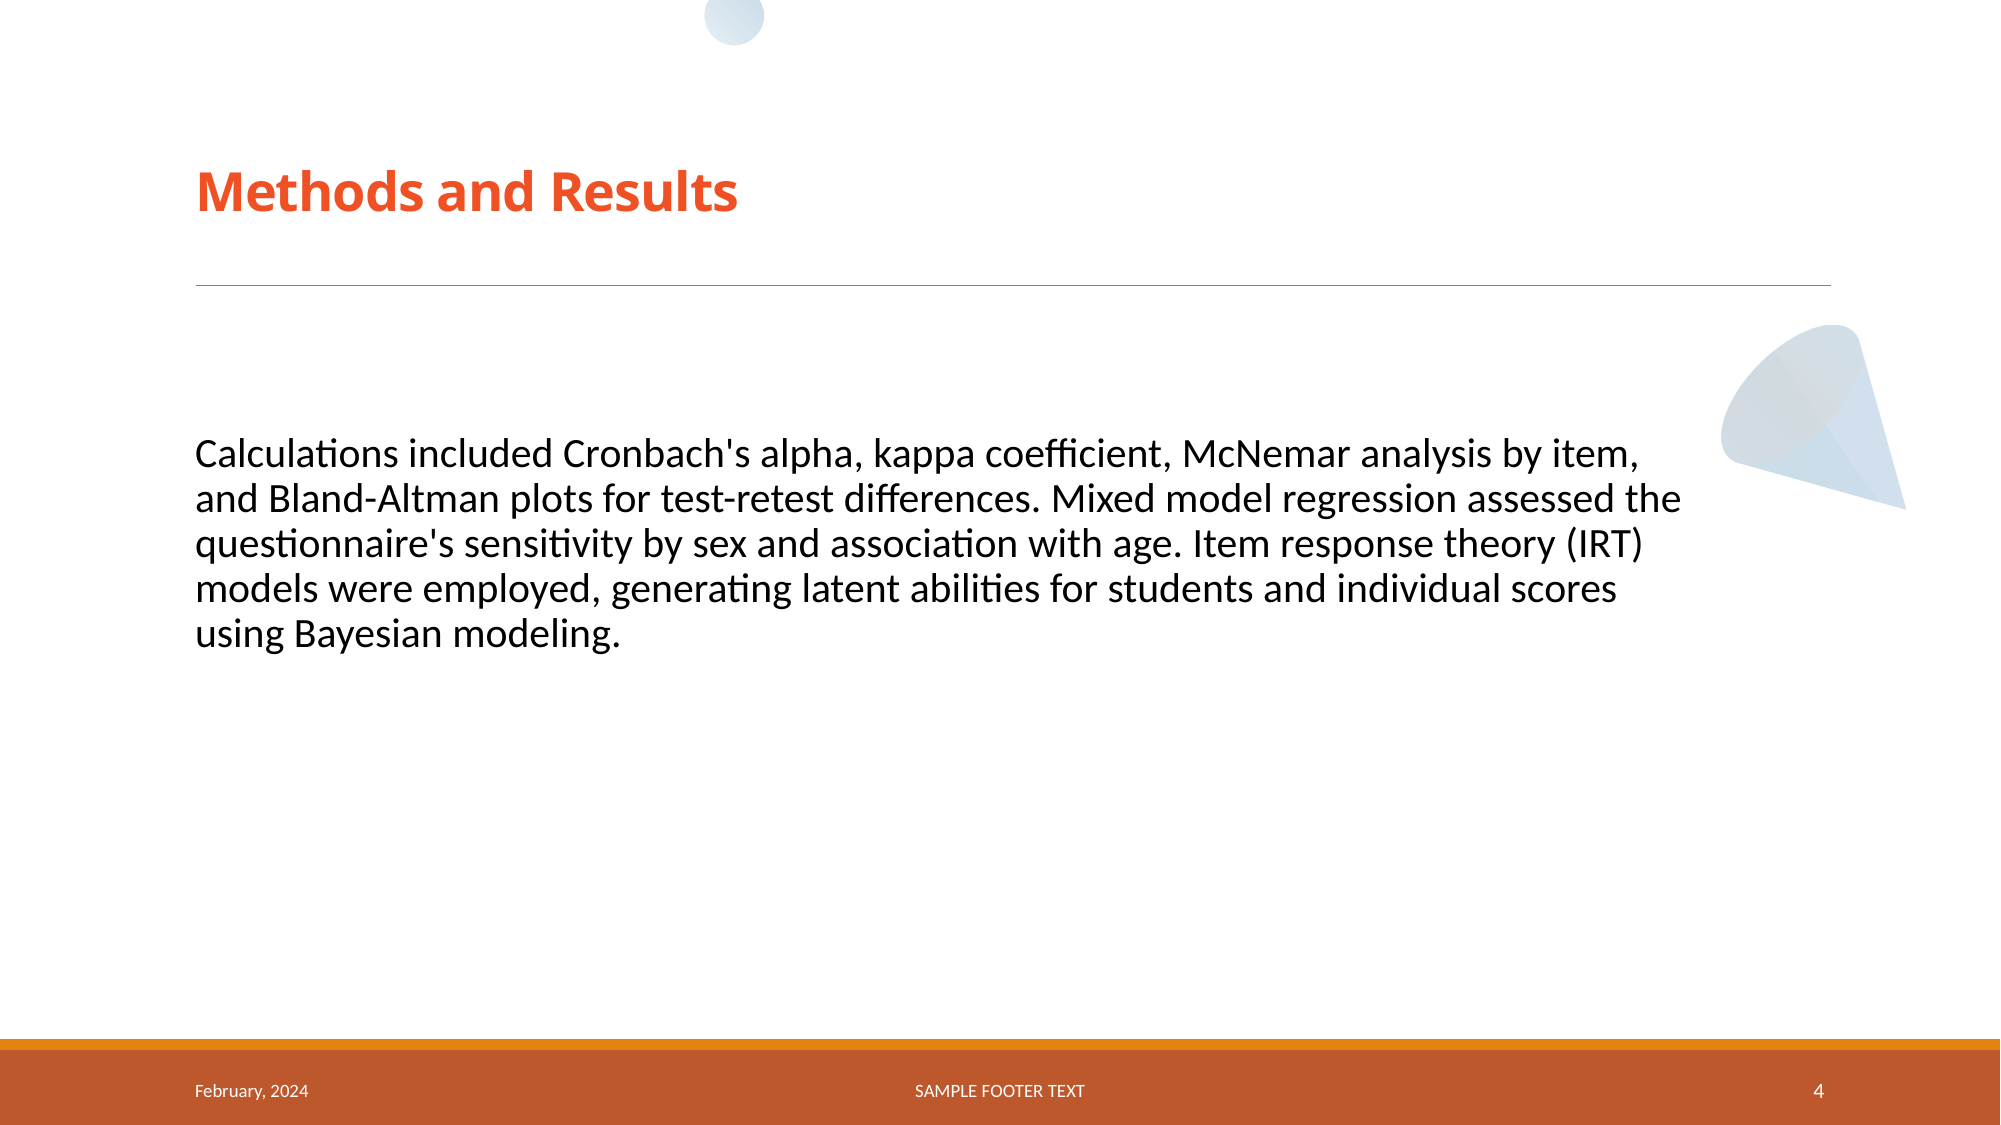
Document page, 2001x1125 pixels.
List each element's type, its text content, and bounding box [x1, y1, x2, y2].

text_box [703, 0, 765, 47]
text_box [1702, 332, 1923, 541]
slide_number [180, 1059, 586, 1120]
title Methods and Results [180, 47, 1830, 285]
list Calculations included Cronbach's alpha, kappa coefficient, McNemar analysis by item, and Bland-Altman plots for test-retest differences. Mixed model regression assessed the questionnaire's sensitivity by sex and association with age. Item response theory (IRT) models were employed, generating latent abilities for students and individual scores using Bayesian modeling. [180, 423, 1698, 978]
slide_number 4 [1624, 1059, 1840, 1120]
footer Sample Footer Text [604, 1059, 1396, 1120]
